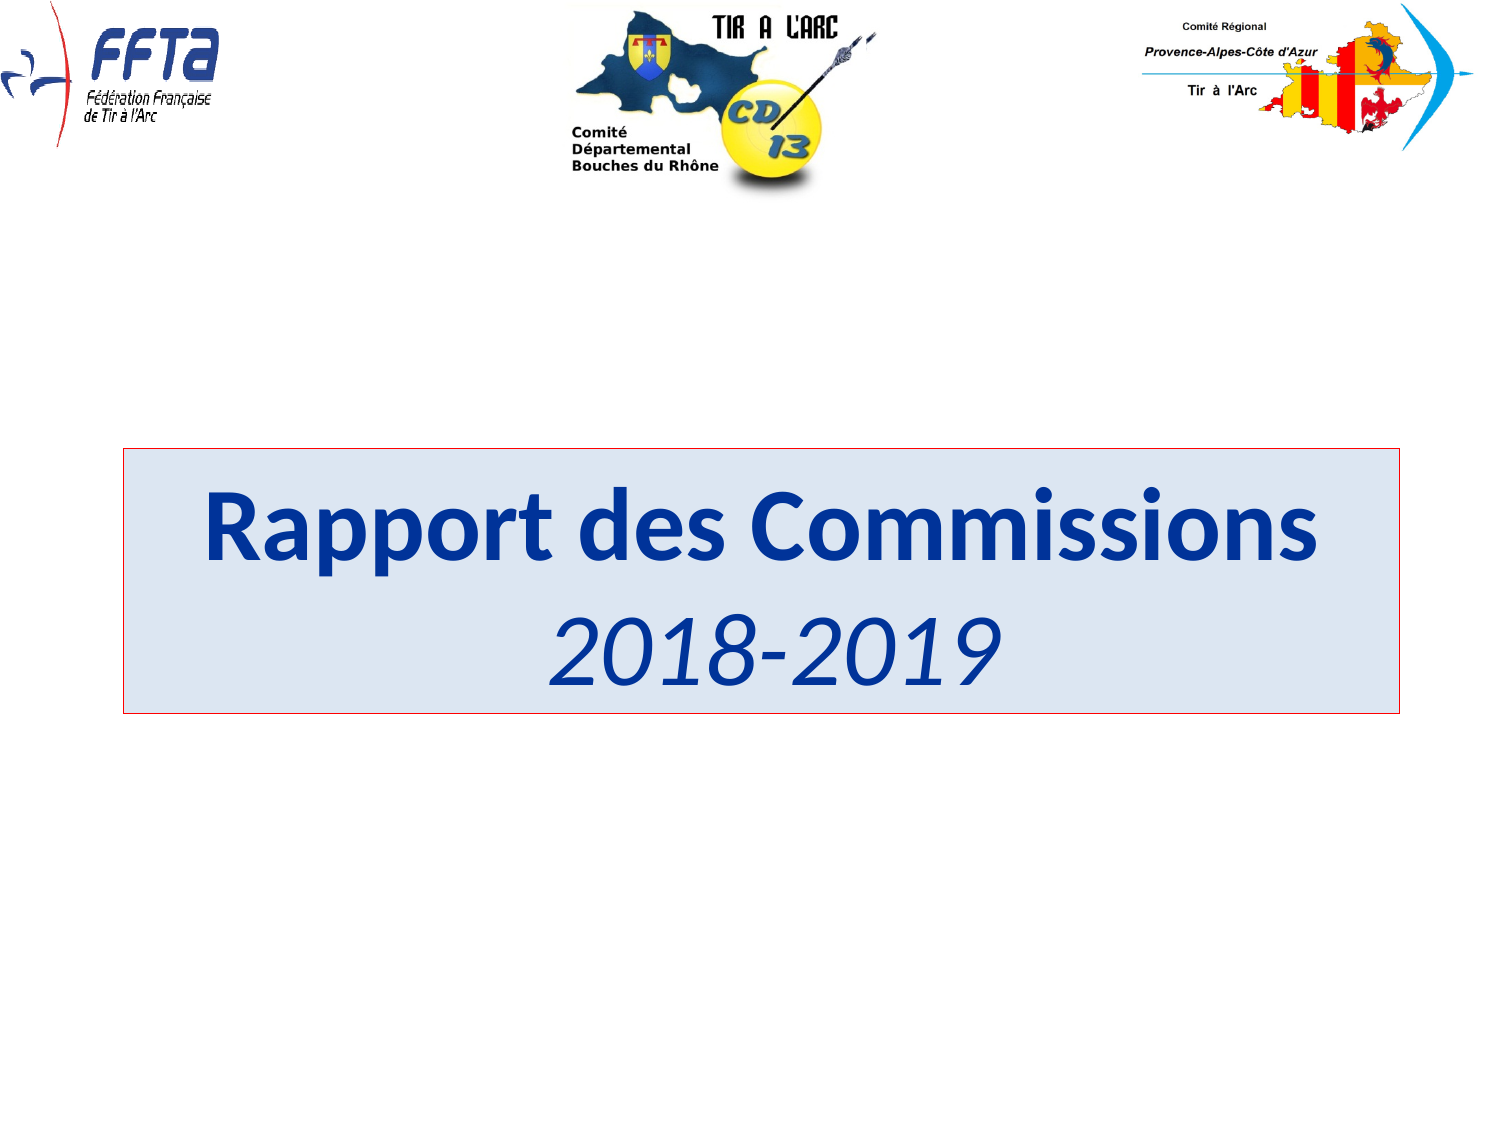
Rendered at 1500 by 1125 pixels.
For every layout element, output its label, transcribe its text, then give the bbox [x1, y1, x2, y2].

text_box Rapport des Commissions 2018-2019 [123, 448, 1400, 714]
picture [1138, 75, 1500, 161]
text_box [0, 0, 1500, 75]
picture [0, 75, 219, 149]
picture [560, 75, 880, 204]
